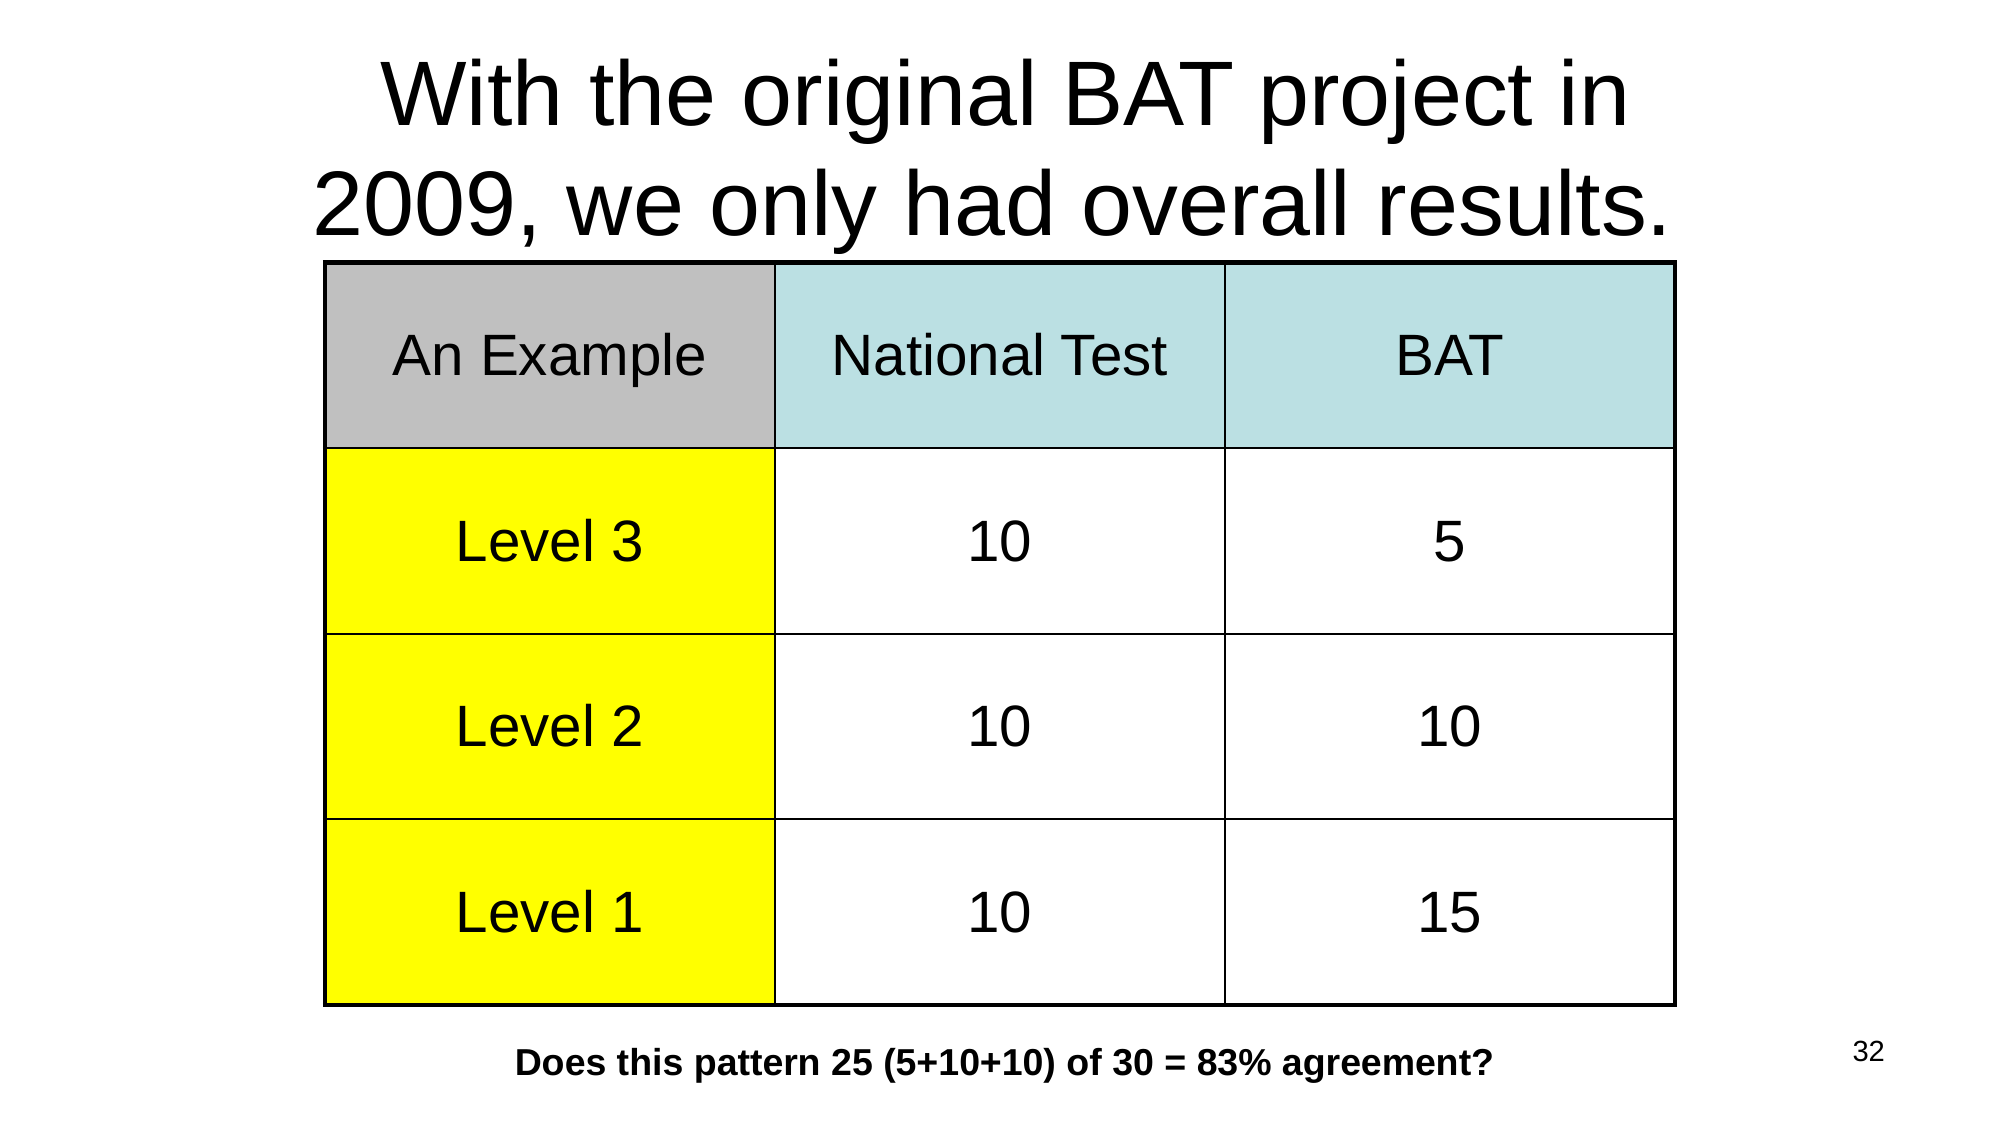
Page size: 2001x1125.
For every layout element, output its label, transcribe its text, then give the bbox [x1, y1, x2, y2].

table_cell Level 3 [327, 449, 774, 633]
table_cell Level 2 [327, 635, 774, 818]
table_header National Test [776, 265, 1224, 447]
table_cell 10 [1226, 635, 1673, 818]
table_cell Level 1 [327, 820, 774, 1003]
slide_number 32 [1433, 1024, 1901, 1103]
table_cell 5 [1226, 449, 1673, 633]
table_cell 15 [1226, 820, 1673, 1003]
table_header An Example [327, 265, 774, 447]
title With the original BAT project in 2009, we only had overall results. [287, 24, 1726, 263]
table_header BAT [1226, 265, 1673, 447]
text_box Does this pattern 25 (5+10+10) of 30 = 83% agreement? [499, 1030, 1433, 1091]
table_cell 10 [776, 820, 1224, 1003]
table_cell 10 [776, 449, 1224, 633]
table_cell 10 [776, 635, 1224, 818]
